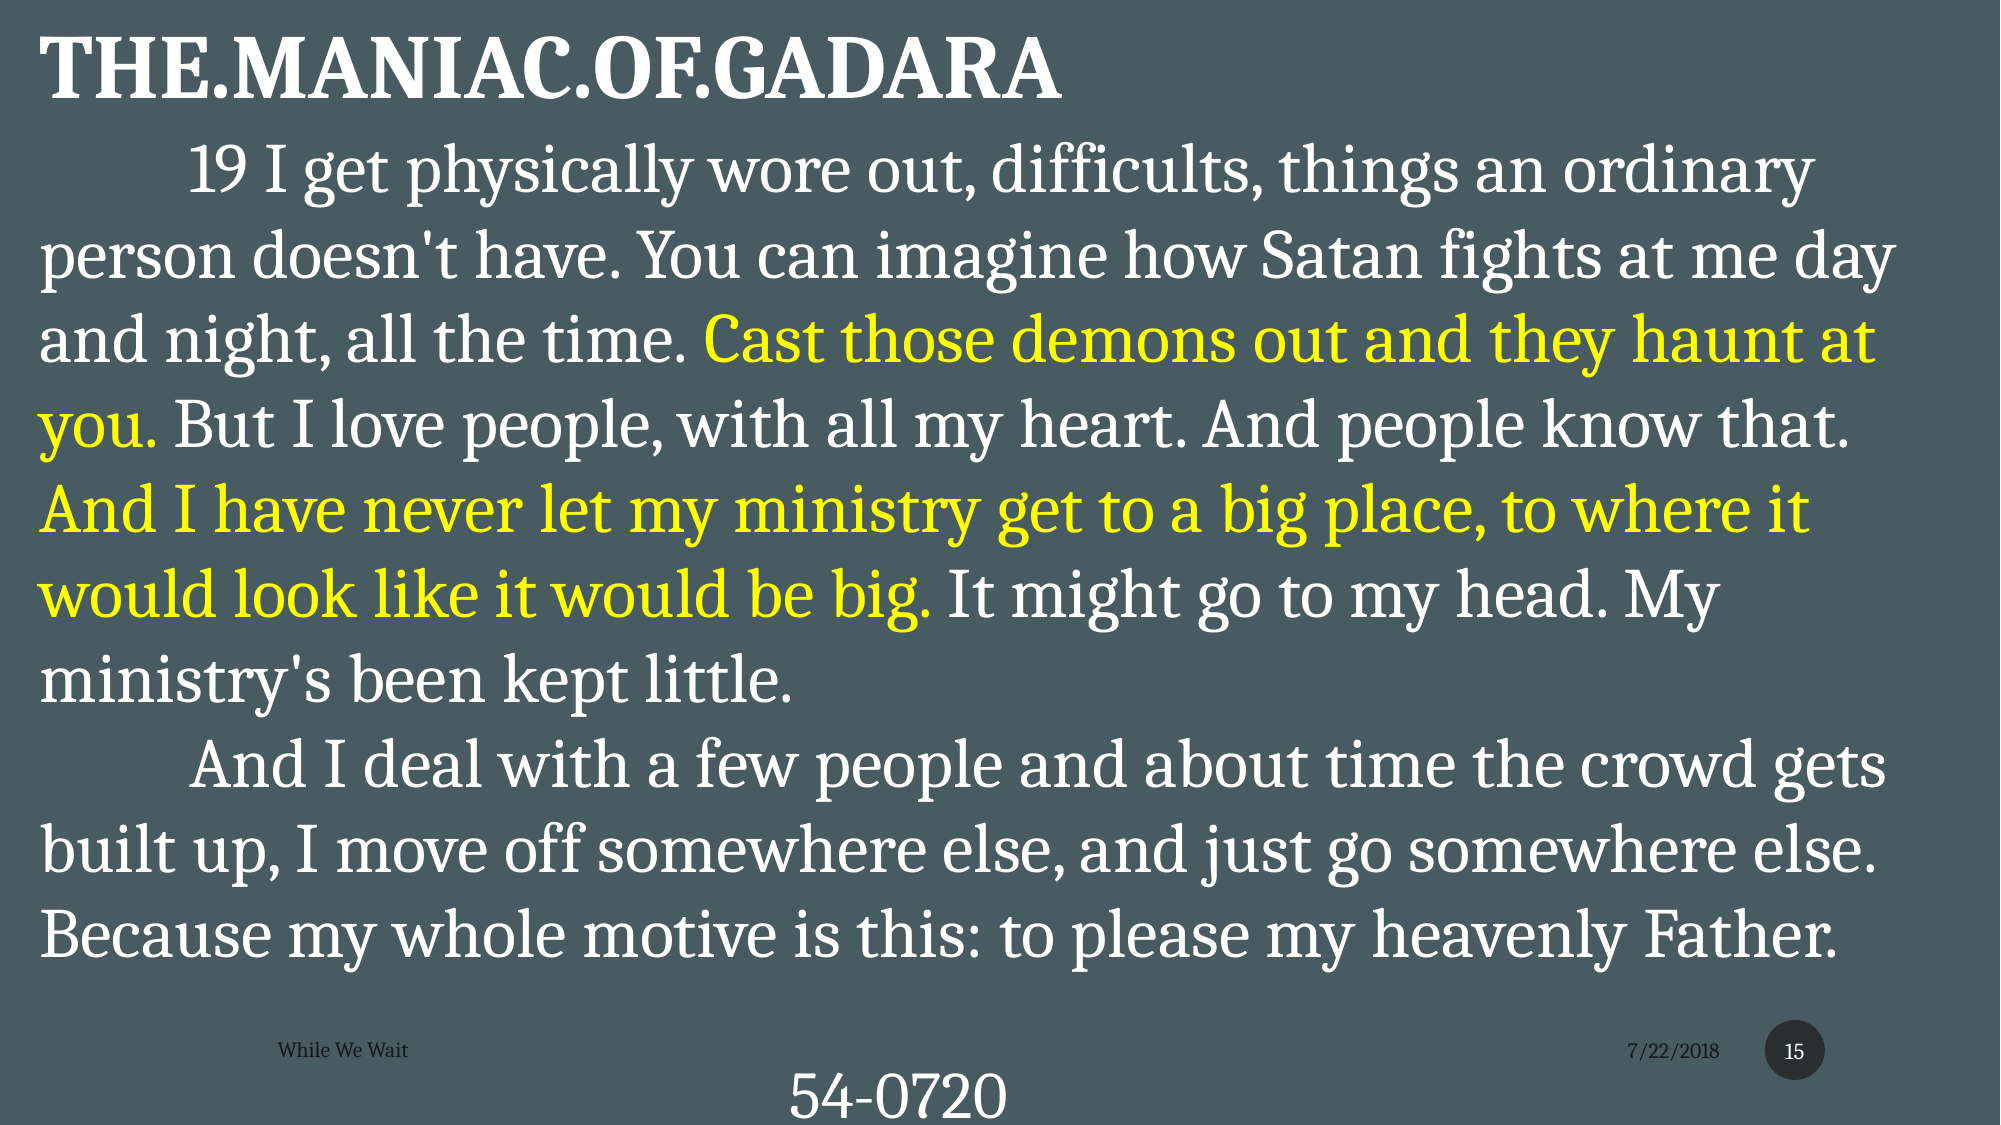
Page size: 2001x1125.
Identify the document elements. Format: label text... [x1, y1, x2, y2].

text_box THE.MANIAC.OF.GADARA 19 I get physically wore out, difficults, things an ordinary person doesn't have. You can imagine how Satan fights at me day and night, all the time. Cast those demons out and they haunt at you. But I love people, with all my heart. And people know that. And I have never let my ministry get to a big place, to where it would look like it would be big. It might go to my head. My ministry's been kept little. And I deal with a few people and about time the crowd gets built up, I move off somewhere else, and just go somewhere else. Because my whole motive is this: to please my heavenly Father. 54-0720 [24, 0, 1963, 1125]
